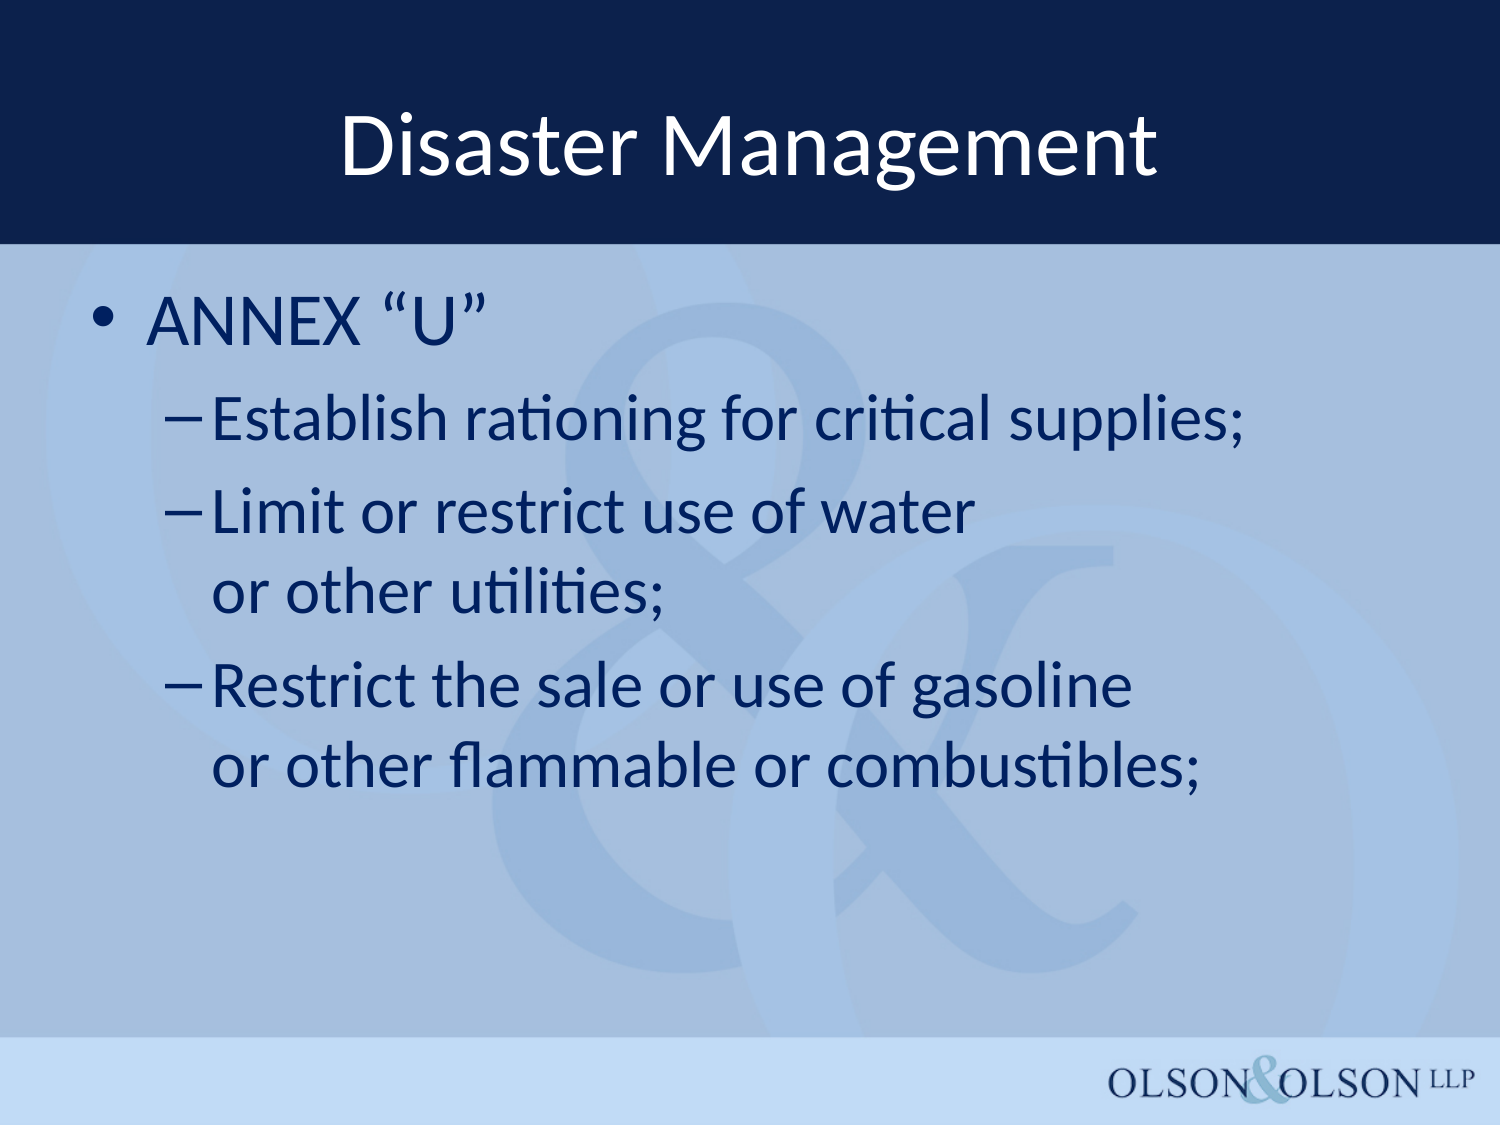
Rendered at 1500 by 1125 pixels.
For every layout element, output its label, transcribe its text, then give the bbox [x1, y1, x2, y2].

picture [0, 0, 1500, 1125]
title Disaster Management [75, 45, 1425, 233]
list ANNEX “U” Establish rationing for critical supplies; Limit or restrict use of water or other utilities; Restrict the sale or use of gasoline or other flammable or combustibles; [75, 262, 1425, 1005]
